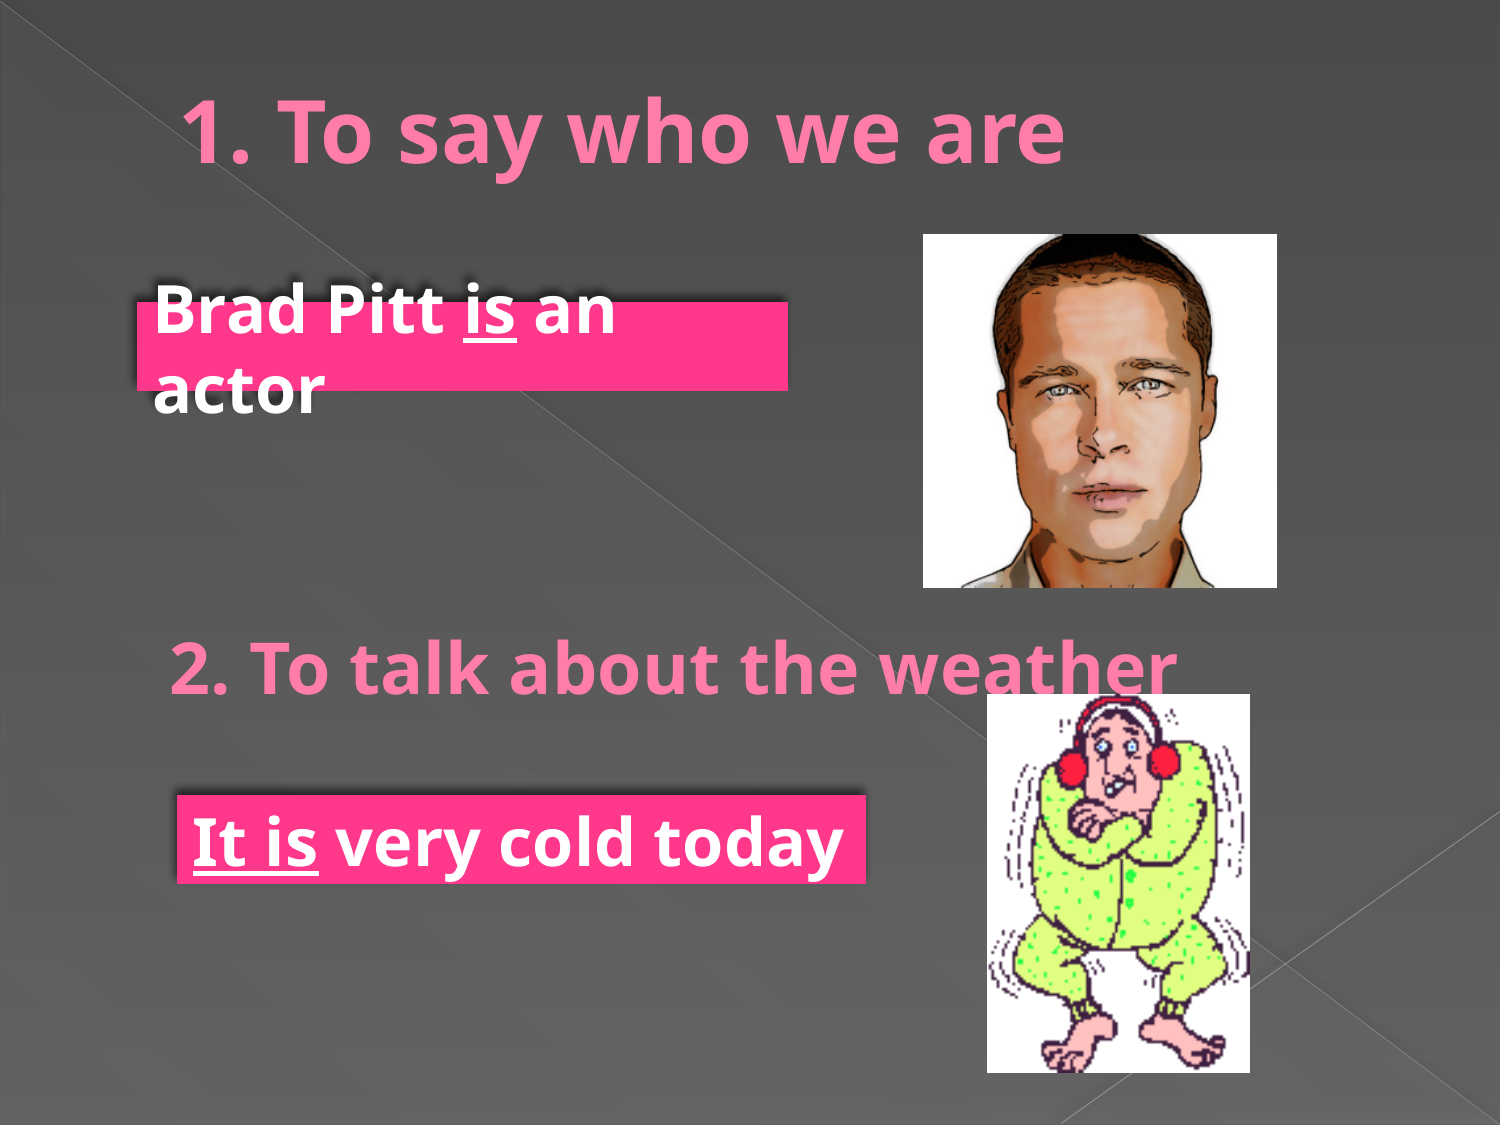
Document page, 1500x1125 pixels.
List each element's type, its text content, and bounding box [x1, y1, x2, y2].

text_box 1. To say who we are [84, 50, 1360, 207]
text_box Brad Pitt is an actor [137, 302, 788, 391]
picture [987, 694, 1251, 1073]
picture [923, 233, 1277, 588]
text_box It is very cold today [177, 795, 866, 884]
text_box 2. To talk about the weather [84, 587, 1360, 744]
